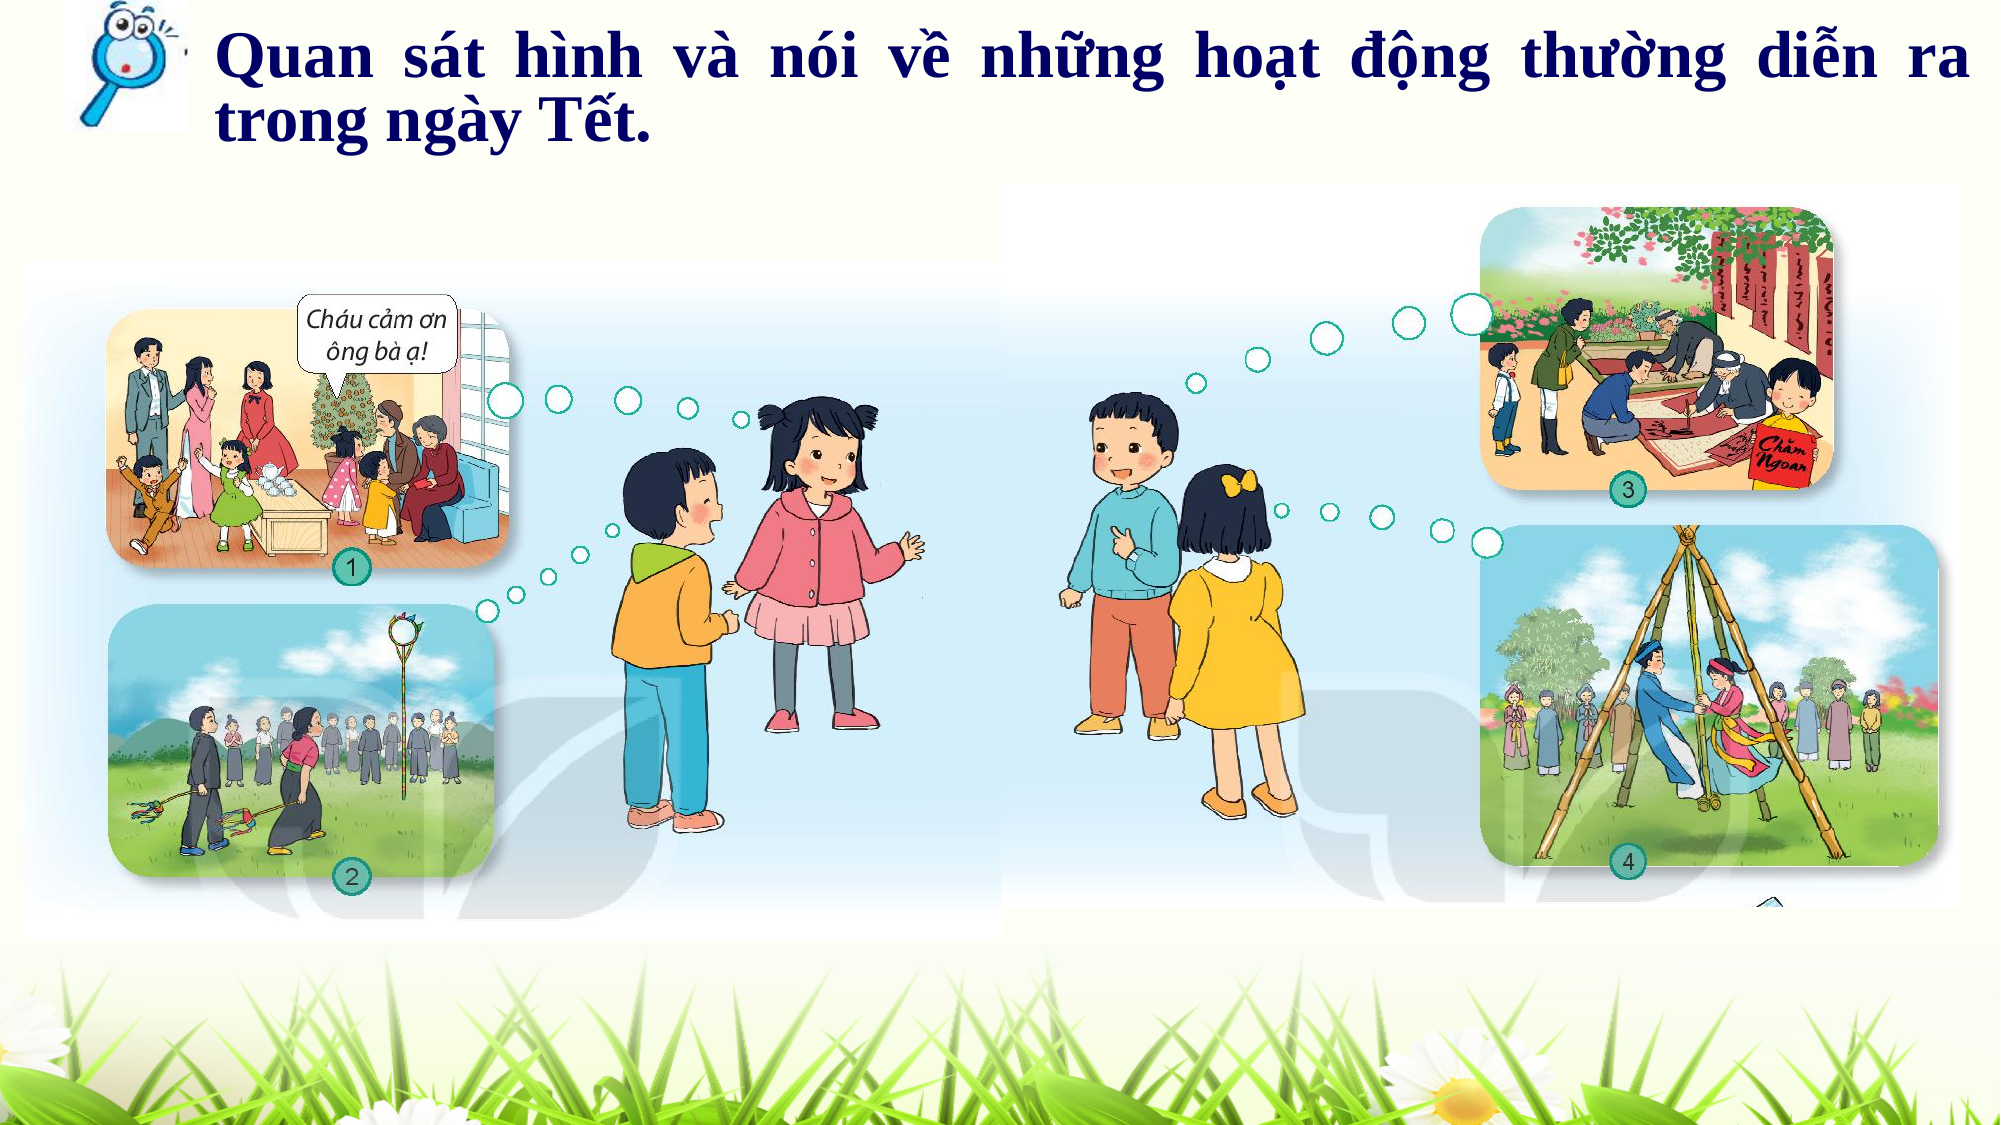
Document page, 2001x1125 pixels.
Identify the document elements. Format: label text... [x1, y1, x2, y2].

picture [0, 0, 2001, 1125]
text_box Quan sát hình và nói về những hoạt động thường diễn ra trong ngày Tết. [199, 18, 1988, 150]
